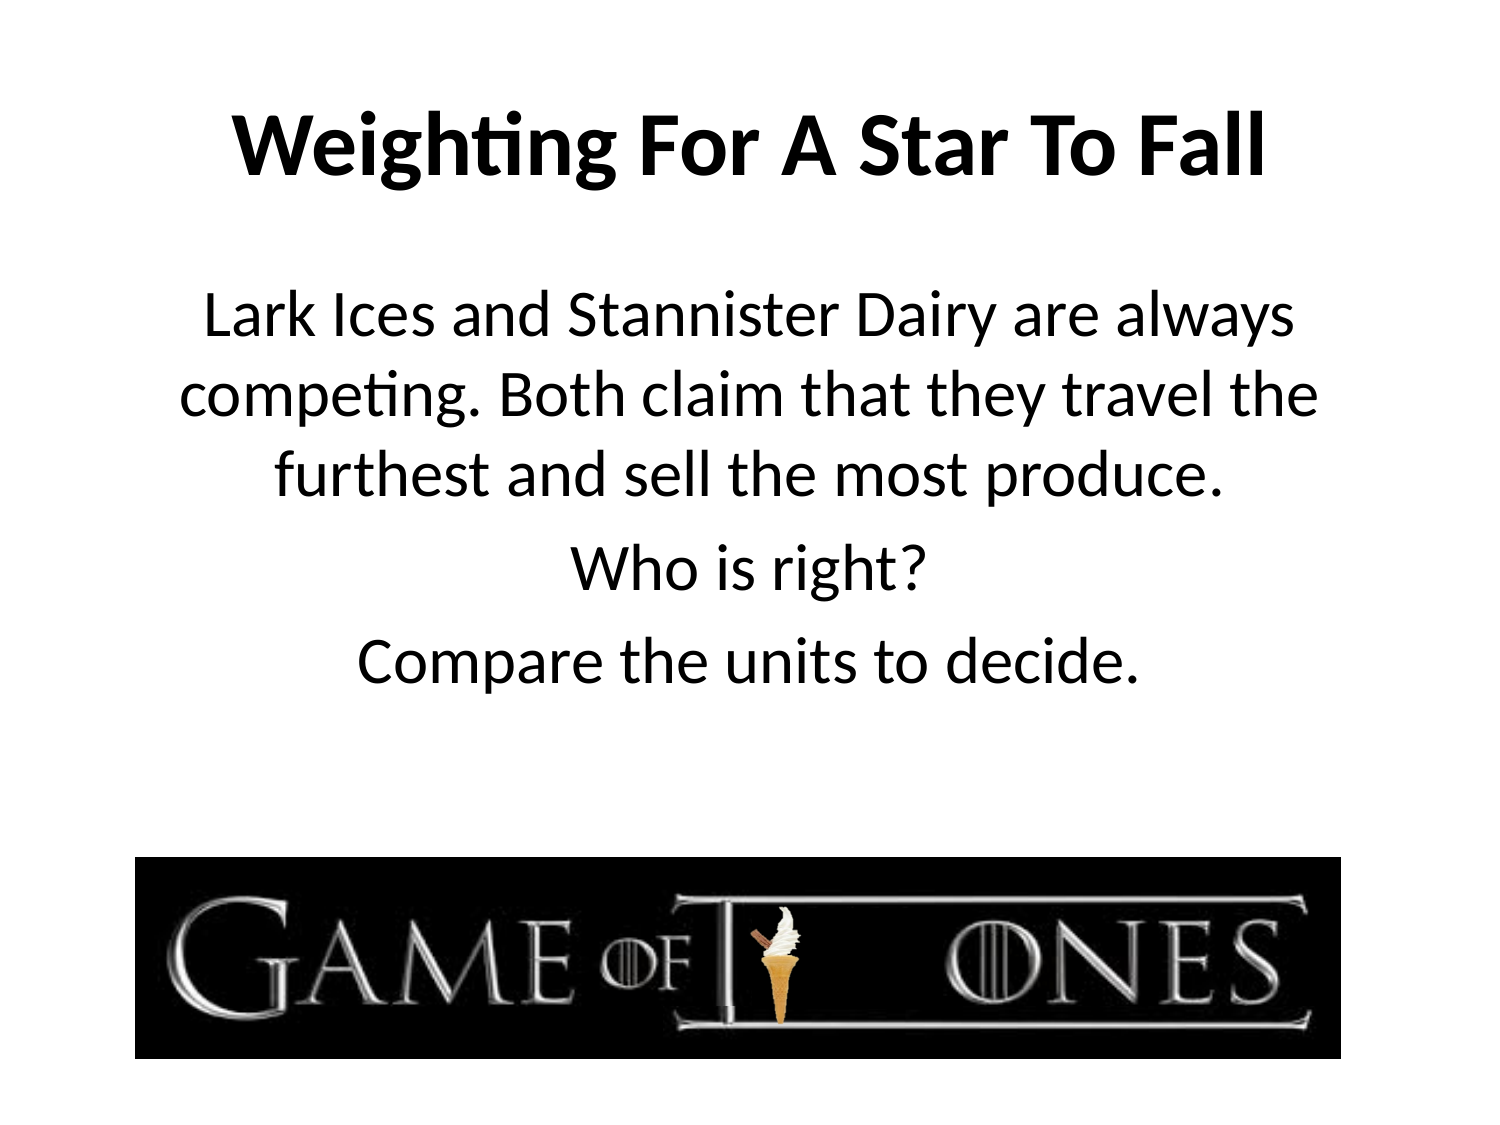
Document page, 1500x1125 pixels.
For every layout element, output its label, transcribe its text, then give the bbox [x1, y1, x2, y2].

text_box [135, 857, 1342, 1060]
list Lark Ices and Stannister Dairy are always competing. Both claim that they travel the furthest and sell the most produce. Who is right? Compare the units to decide. [75, 262, 1425, 1005]
title Weighting For A Star To Fall [75, 45, 1425, 233]
